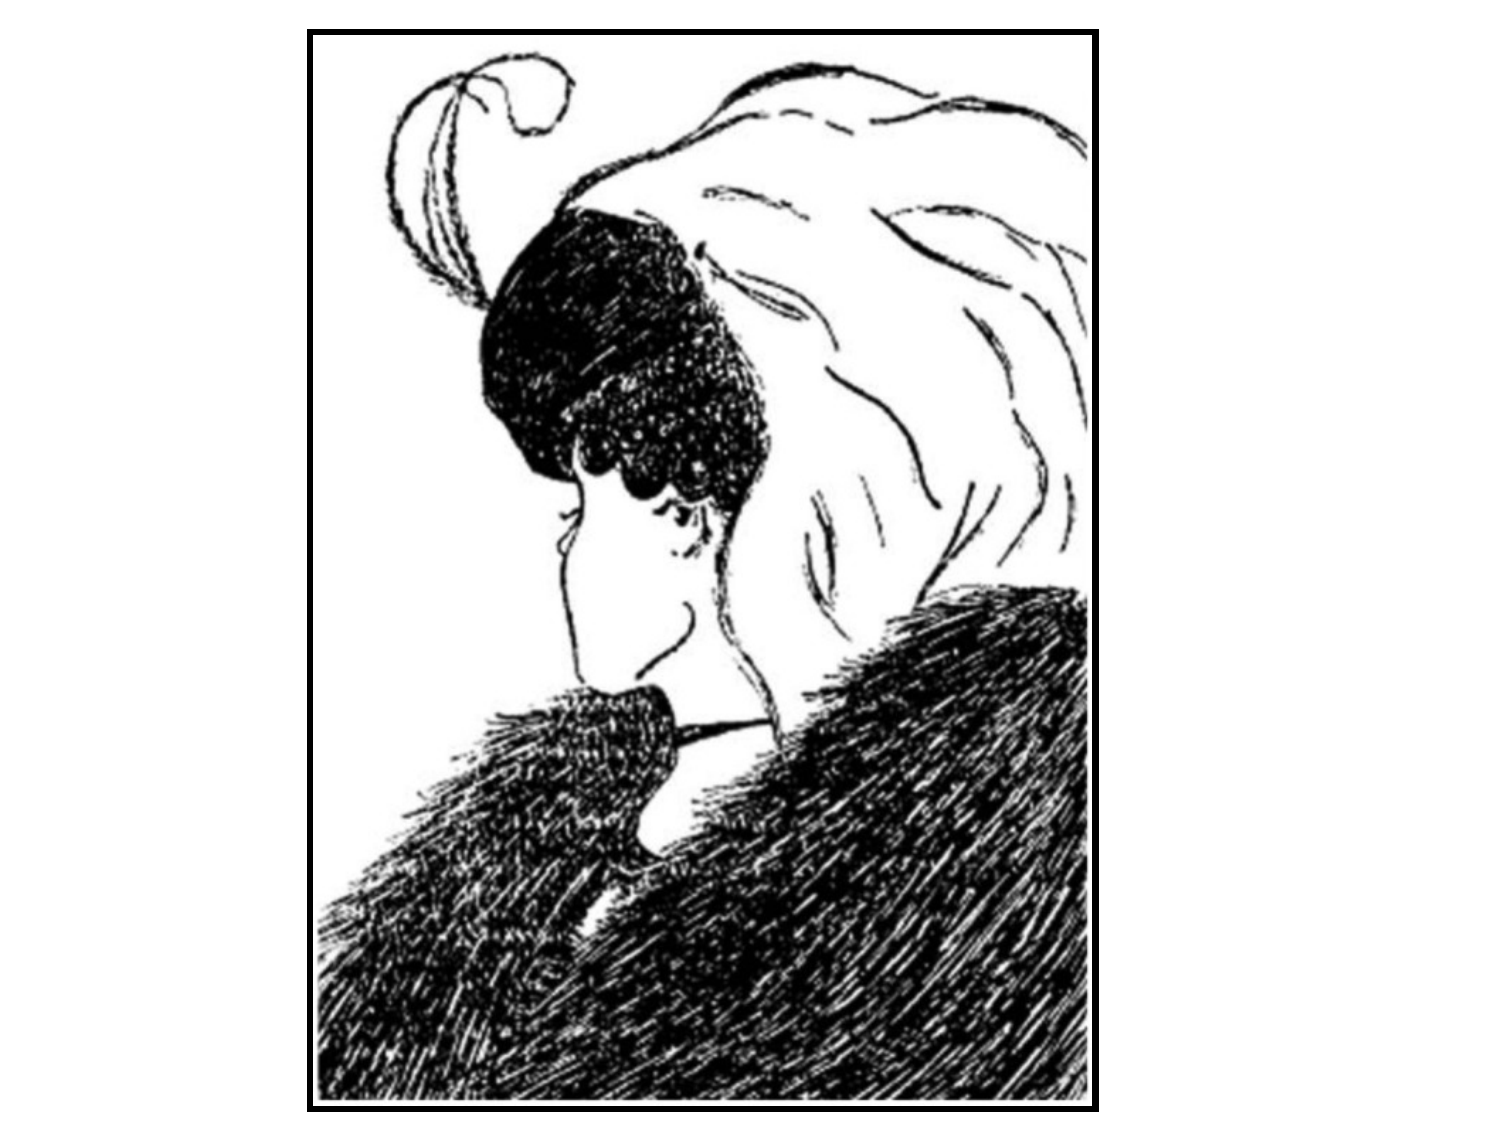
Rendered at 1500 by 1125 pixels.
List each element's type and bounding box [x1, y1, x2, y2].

picture [312, 34, 1093, 1107]
